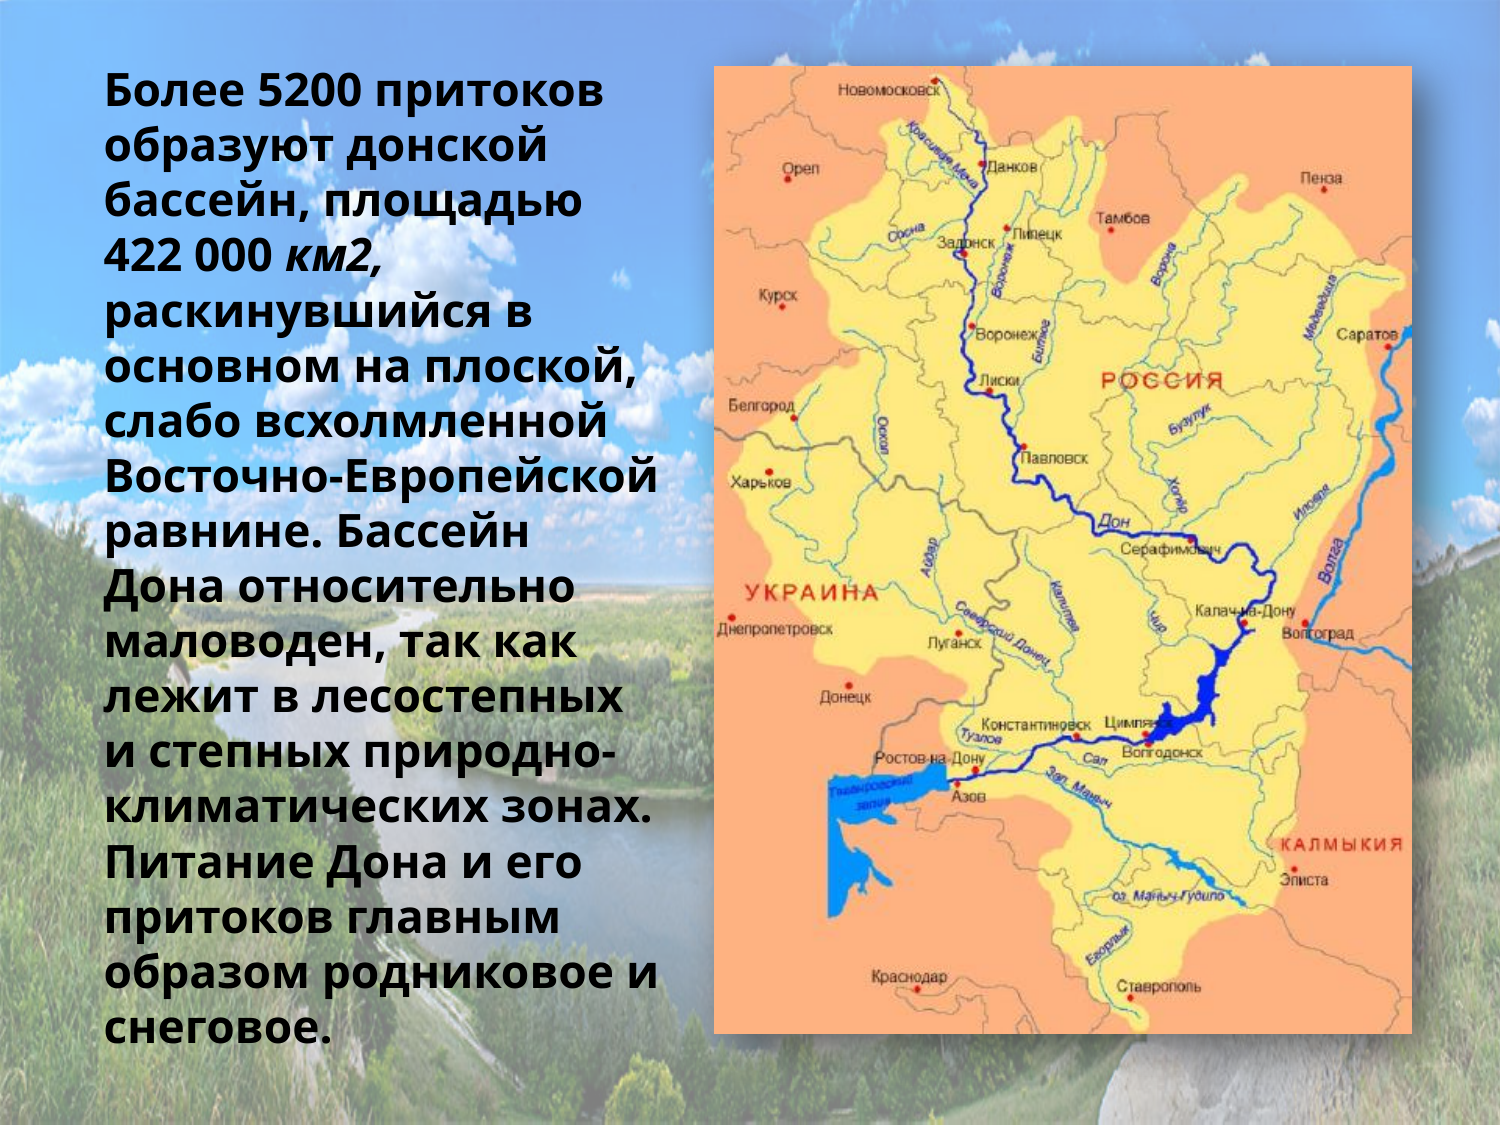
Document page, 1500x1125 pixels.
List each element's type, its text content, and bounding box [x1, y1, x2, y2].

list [714, 66, 1412, 1034]
list Более 5200 притоков образуют донской бассейн, площадью 422 000 км2, раскинувшийся в основном на плоской, слабо всхолмленной Восточно-Европейской равнине. Бассейн Дона относительно маловоден, так как лежит в лесостепных и степных природно-климатических зонах. Питание Дона и его притоков главным образом родниковое и снеговое. [88, 42, 680, 1071]
